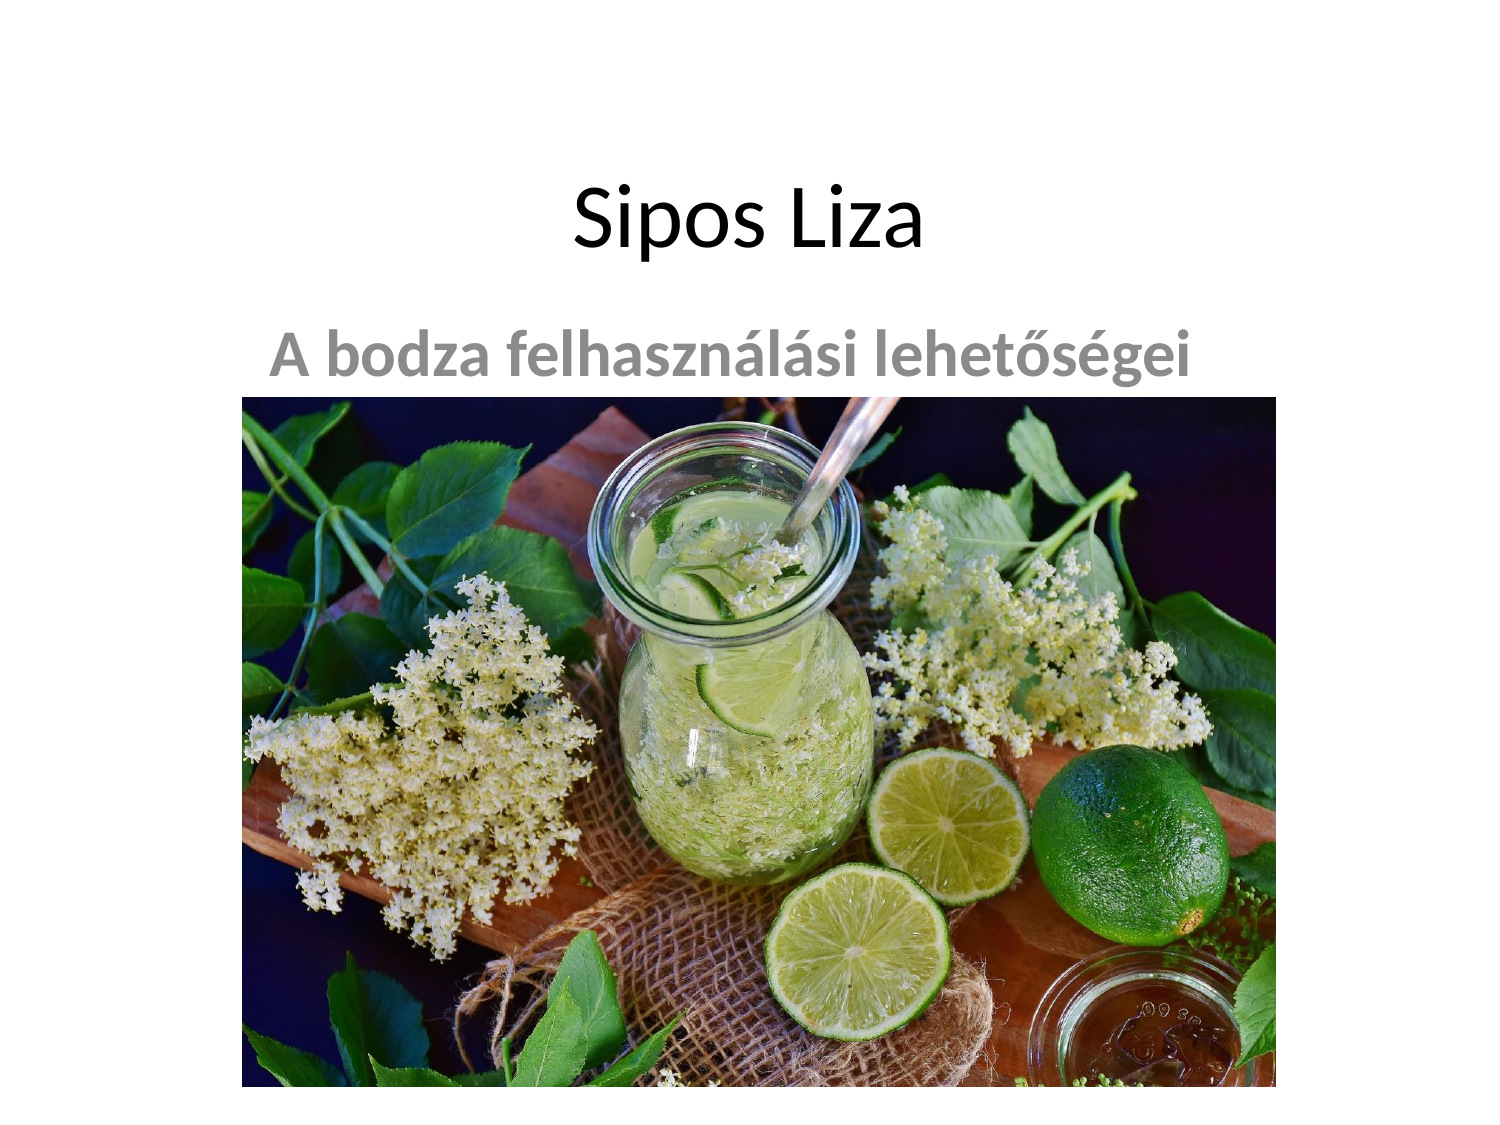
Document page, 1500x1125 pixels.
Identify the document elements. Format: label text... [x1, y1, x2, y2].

picture [241, 396, 1276, 1087]
title Sipos Liza [112, 90, 1388, 332]
subtitle A bodza felhasználási lehetőségei [206, 302, 1257, 591]
